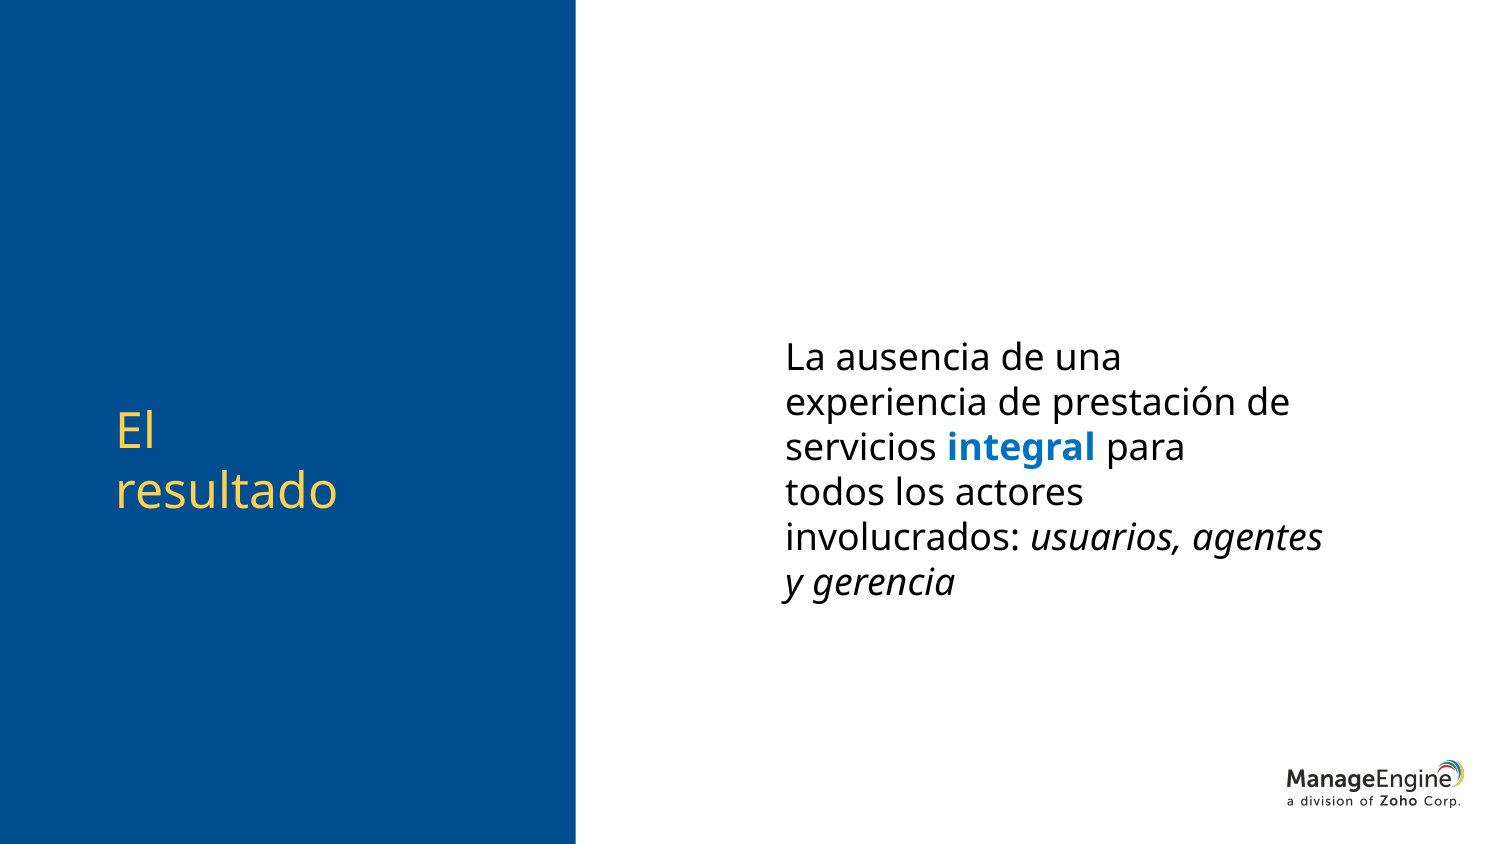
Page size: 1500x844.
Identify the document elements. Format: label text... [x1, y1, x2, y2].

text_box El resultado [99, 390, 411, 527]
text_box [0, 0, 576, 844]
text_box La ausencia de una experiencia de prestación de servicios integral para todos los actores involucrados: usuarios, agentes y gerencia [769, 324, 1344, 611]
picture [1287, 760, 1464, 808]
